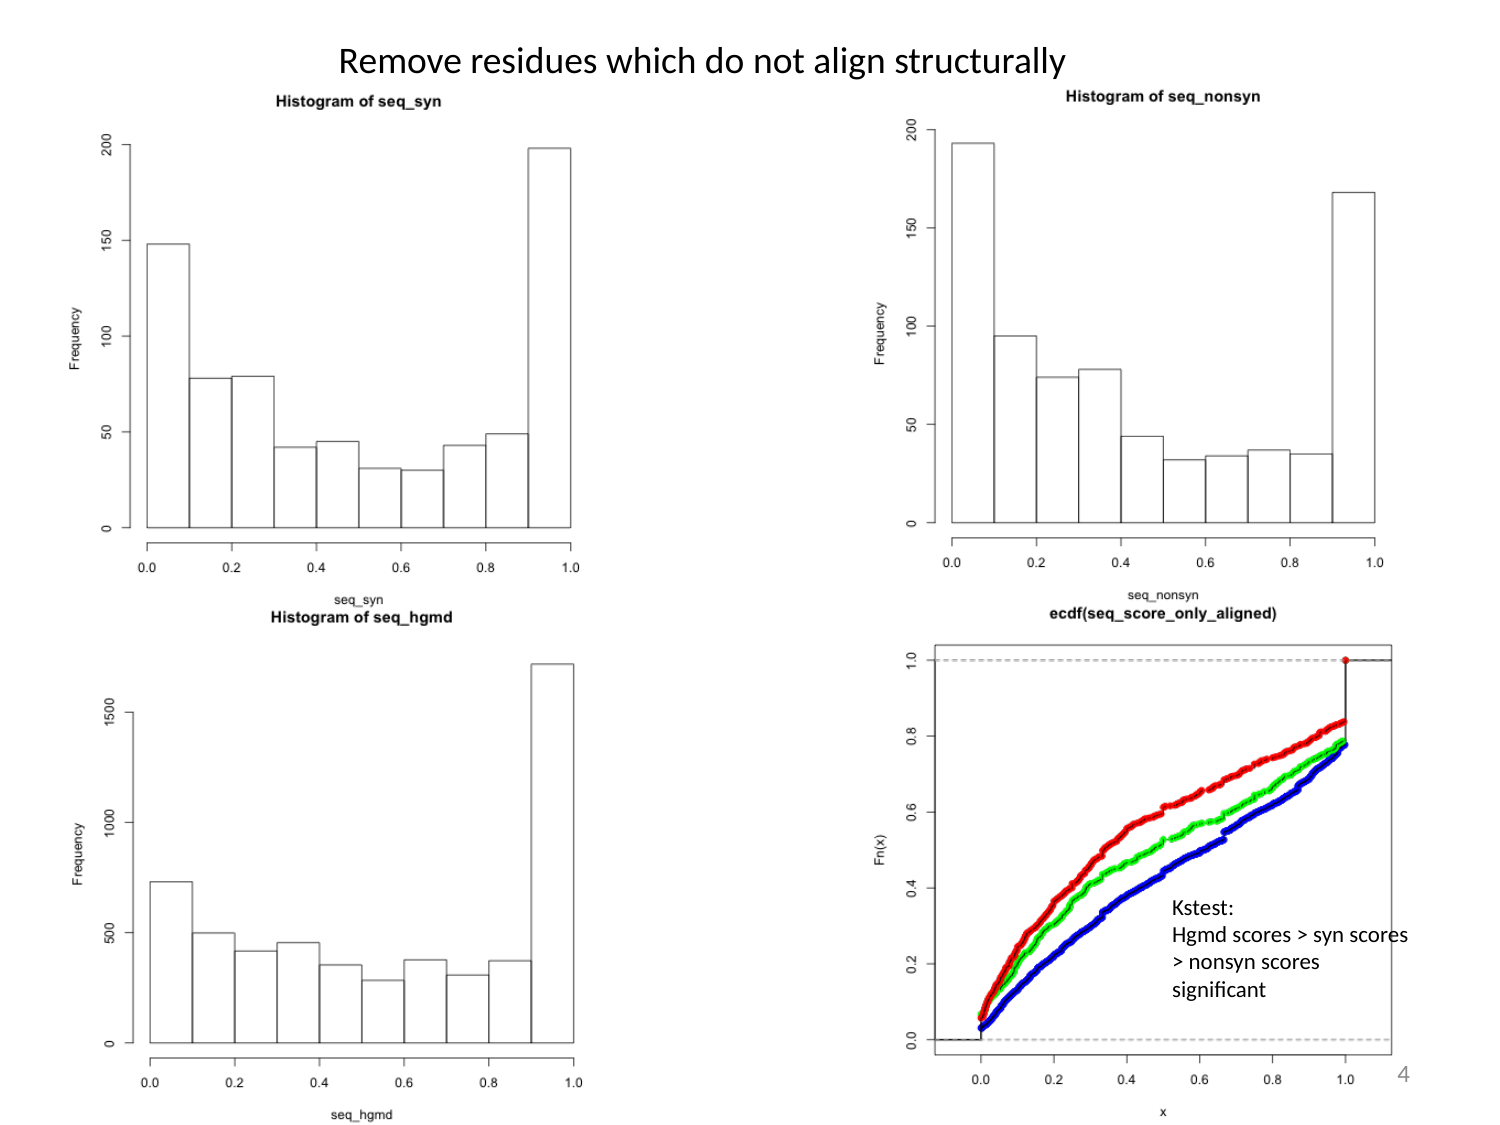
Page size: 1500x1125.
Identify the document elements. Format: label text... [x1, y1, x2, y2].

picture [869, 63, 1426, 1125]
text_box Remove residues which do not align structurally [323, 28, 1196, 89]
picture [64, 67, 624, 1125]
